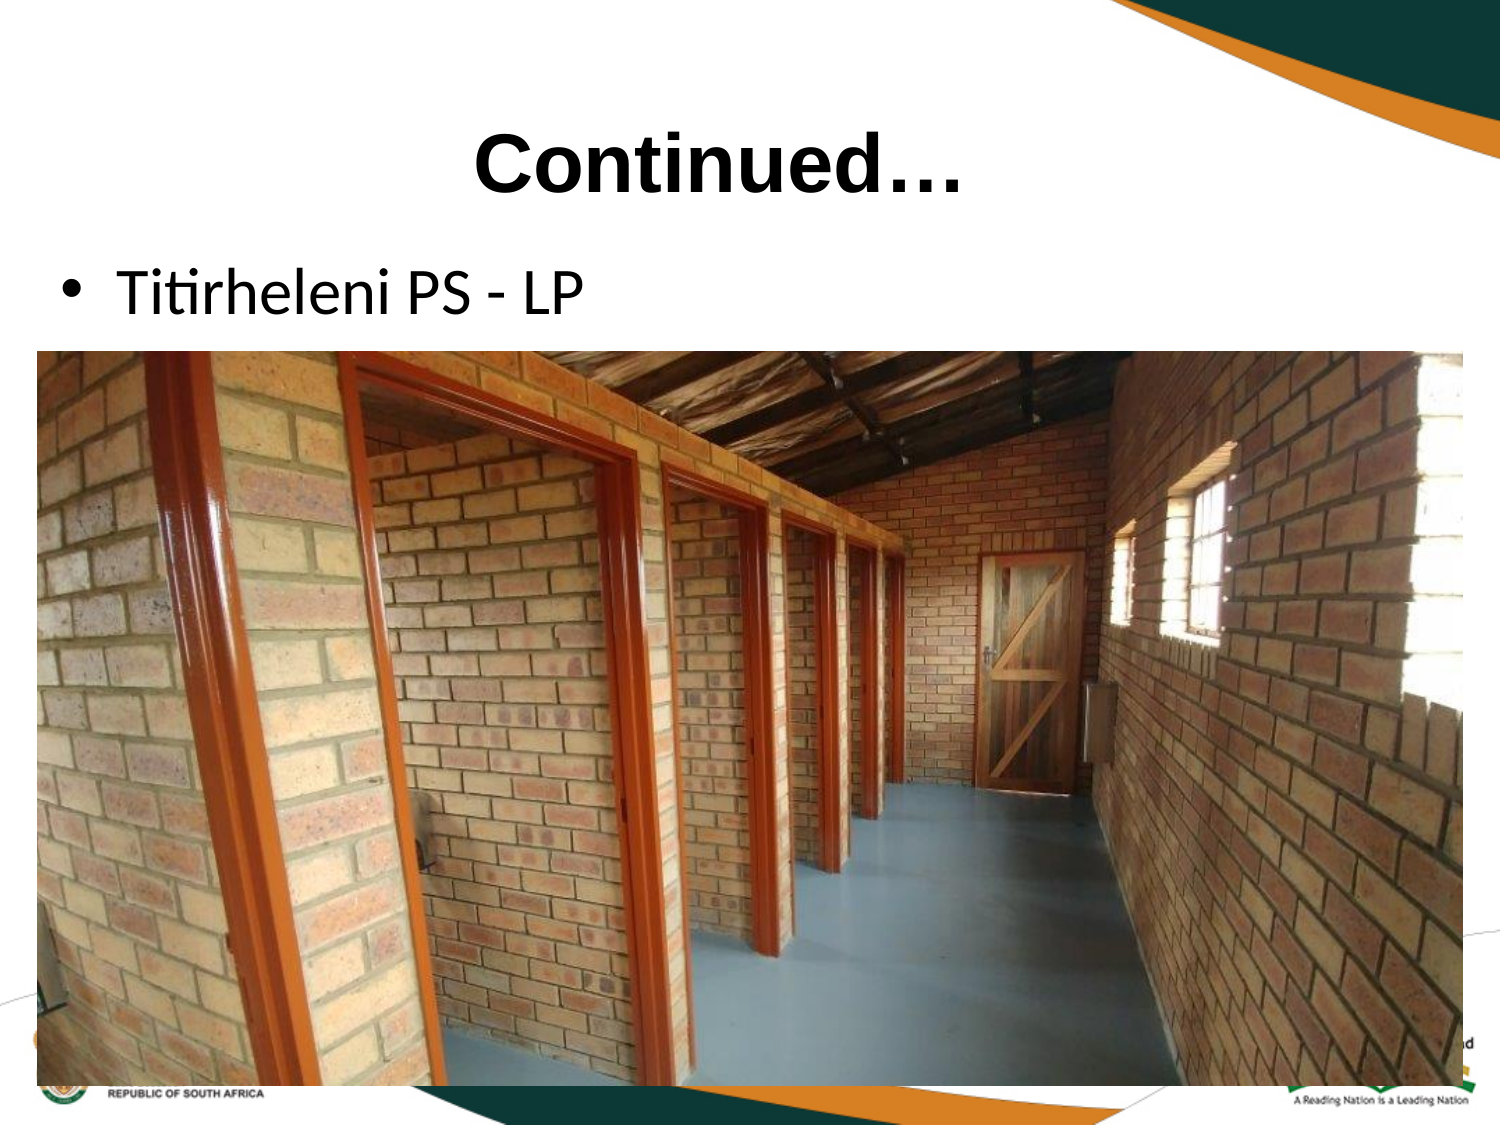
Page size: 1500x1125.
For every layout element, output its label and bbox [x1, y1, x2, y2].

text_box [301, 101, 1140, 217]
picture [0, 0, 1500, 1125]
list [45, 240, 1396, 350]
